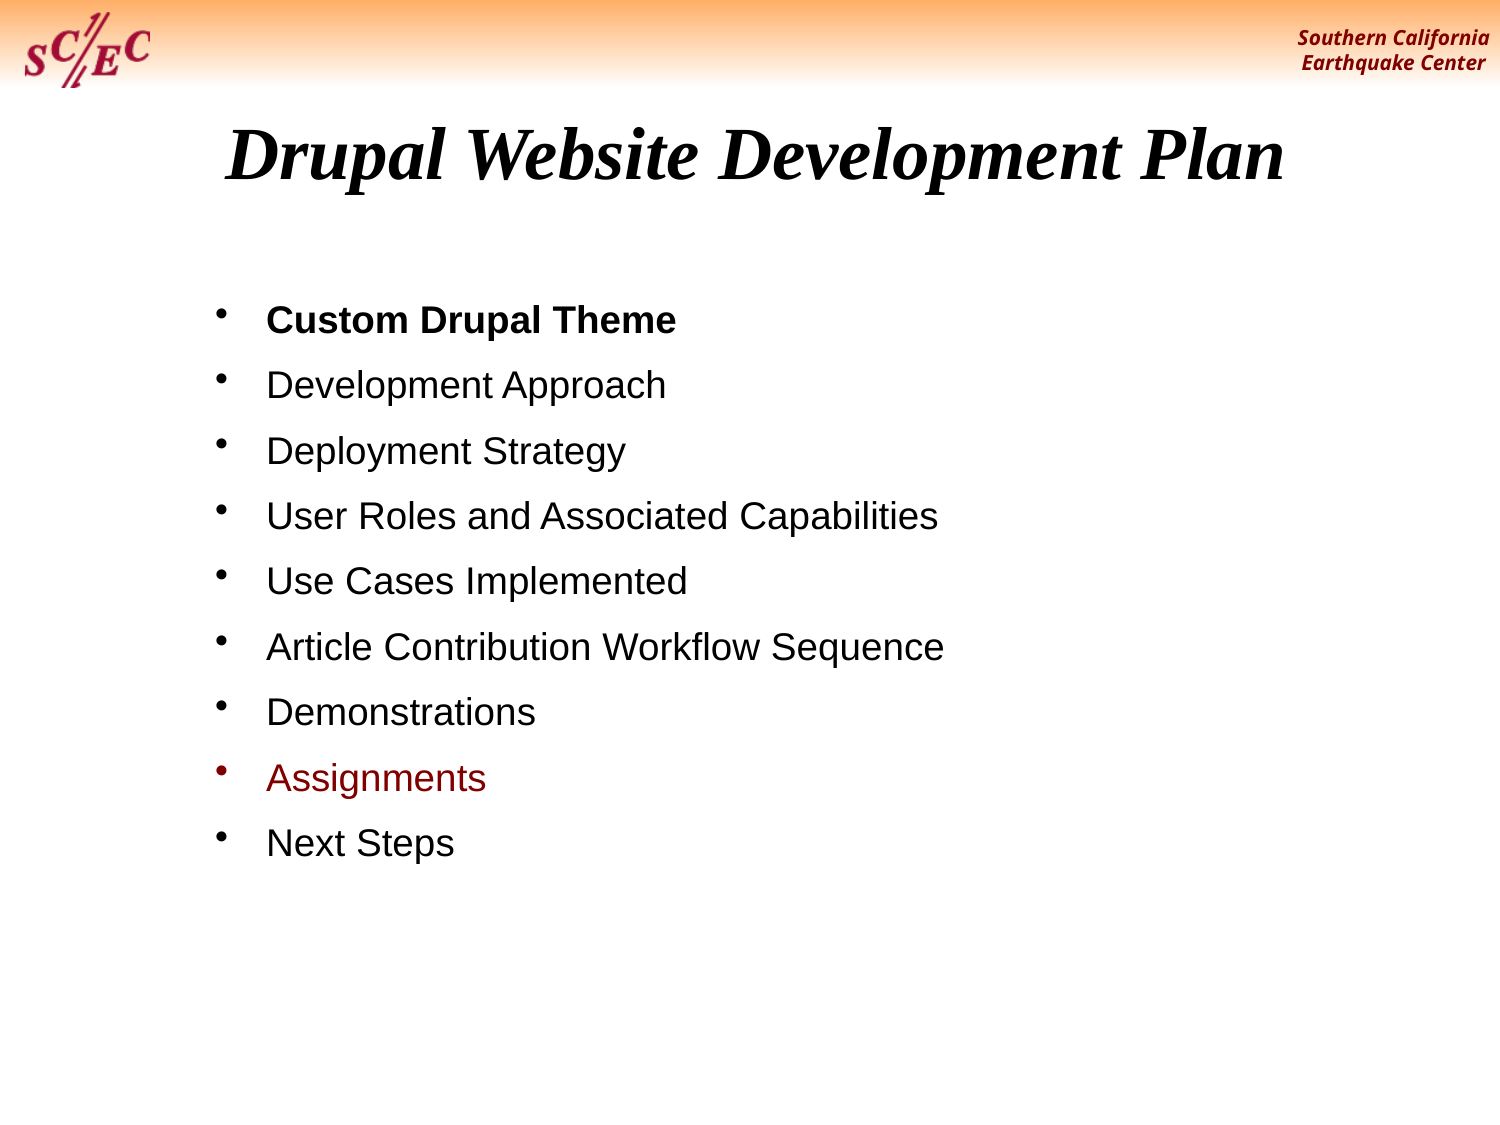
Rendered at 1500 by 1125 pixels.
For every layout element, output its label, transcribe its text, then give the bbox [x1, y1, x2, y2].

title Drupal Website Development Plan [24, 74, 1488, 226]
list Custom Drupal Theme Development Approach Deployment Strategy User Roles and Associated Capabilities Use Cases Implemented Article Contribution Workflow Sequence Demonstrations Assignments Next Steps [199, 287, 1401, 876]
